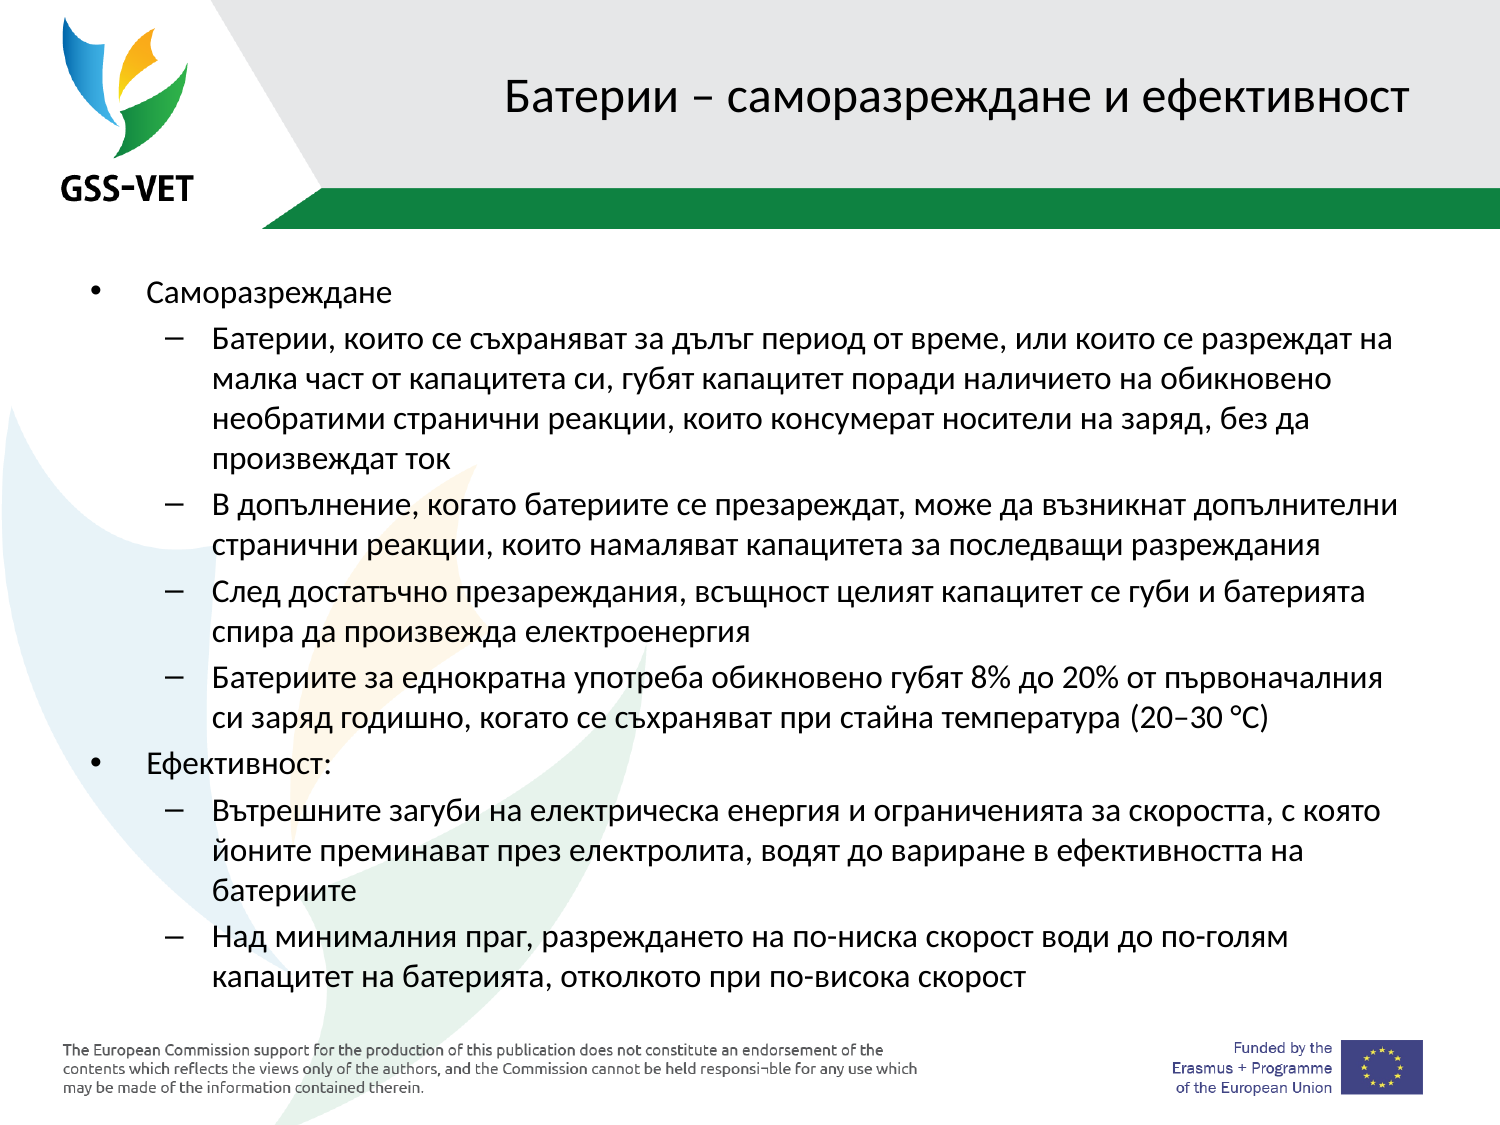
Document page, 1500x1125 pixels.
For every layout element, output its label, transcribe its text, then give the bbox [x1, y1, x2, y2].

title Батерии – саморазреждане и ефективност [324, 0, 1425, 185]
list Саморазреждане Батерии, които се съхраняват за дълъг период от време, или които се разреждат на малка част от капацитета си, губят капацитет поради наличието на обикновено необратими странични реакции, които консумерат носители на заряд, без да произвеждат ток В допълнение, когато батериите се презареждат, може да възникнат допълнителни странични реакции, които намаляват капацитета за последващи разреждания След достатъчно презареждания, всъщност целият капацитет се губи и батерията спира да произвежда електроенергия Батериите за еднократна употреба обикновено губят 8% до 20% от първоначалния си заряд годишно, когато се съхраняват при стайна температура (20–30 °C) Ефективност: Вътрешните загуби на електрическа енергия и ограниченията за скоростта, с която йоните преминават през електролита, водят до вариране в ефективността на батериите Над минималния праг, разреждането на по-ниска скорост води до по-голям капацитет на батерията, отколкото при по-висока скорост [75, 262, 1425, 1005]
picture [0, 0, 1500, 1125]
